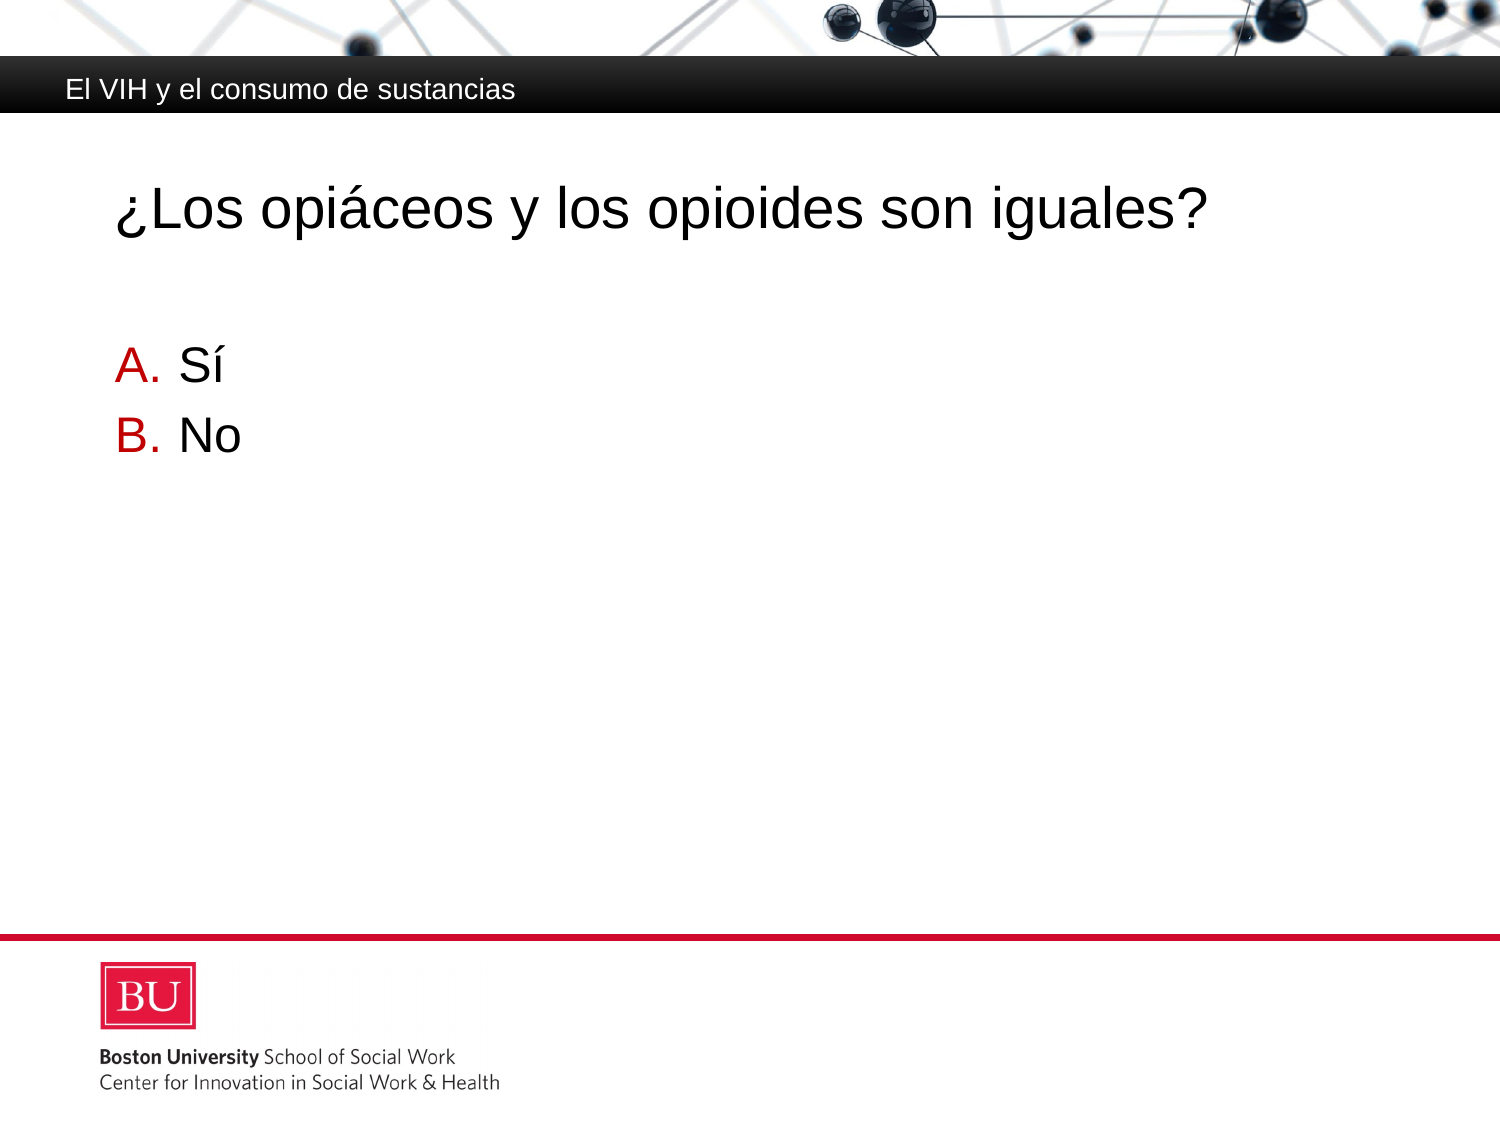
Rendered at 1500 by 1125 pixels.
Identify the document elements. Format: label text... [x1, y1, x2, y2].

list Sí No [99, 324, 1400, 963]
text_box El VIH y el consumo de sustancias [49, 62, 576, 113]
picture [99, 963, 500, 1095]
picture [0, 0, 1500, 56]
title ¿Los opiáceos y los opioides son iguales? [99, 162, 1400, 275]
